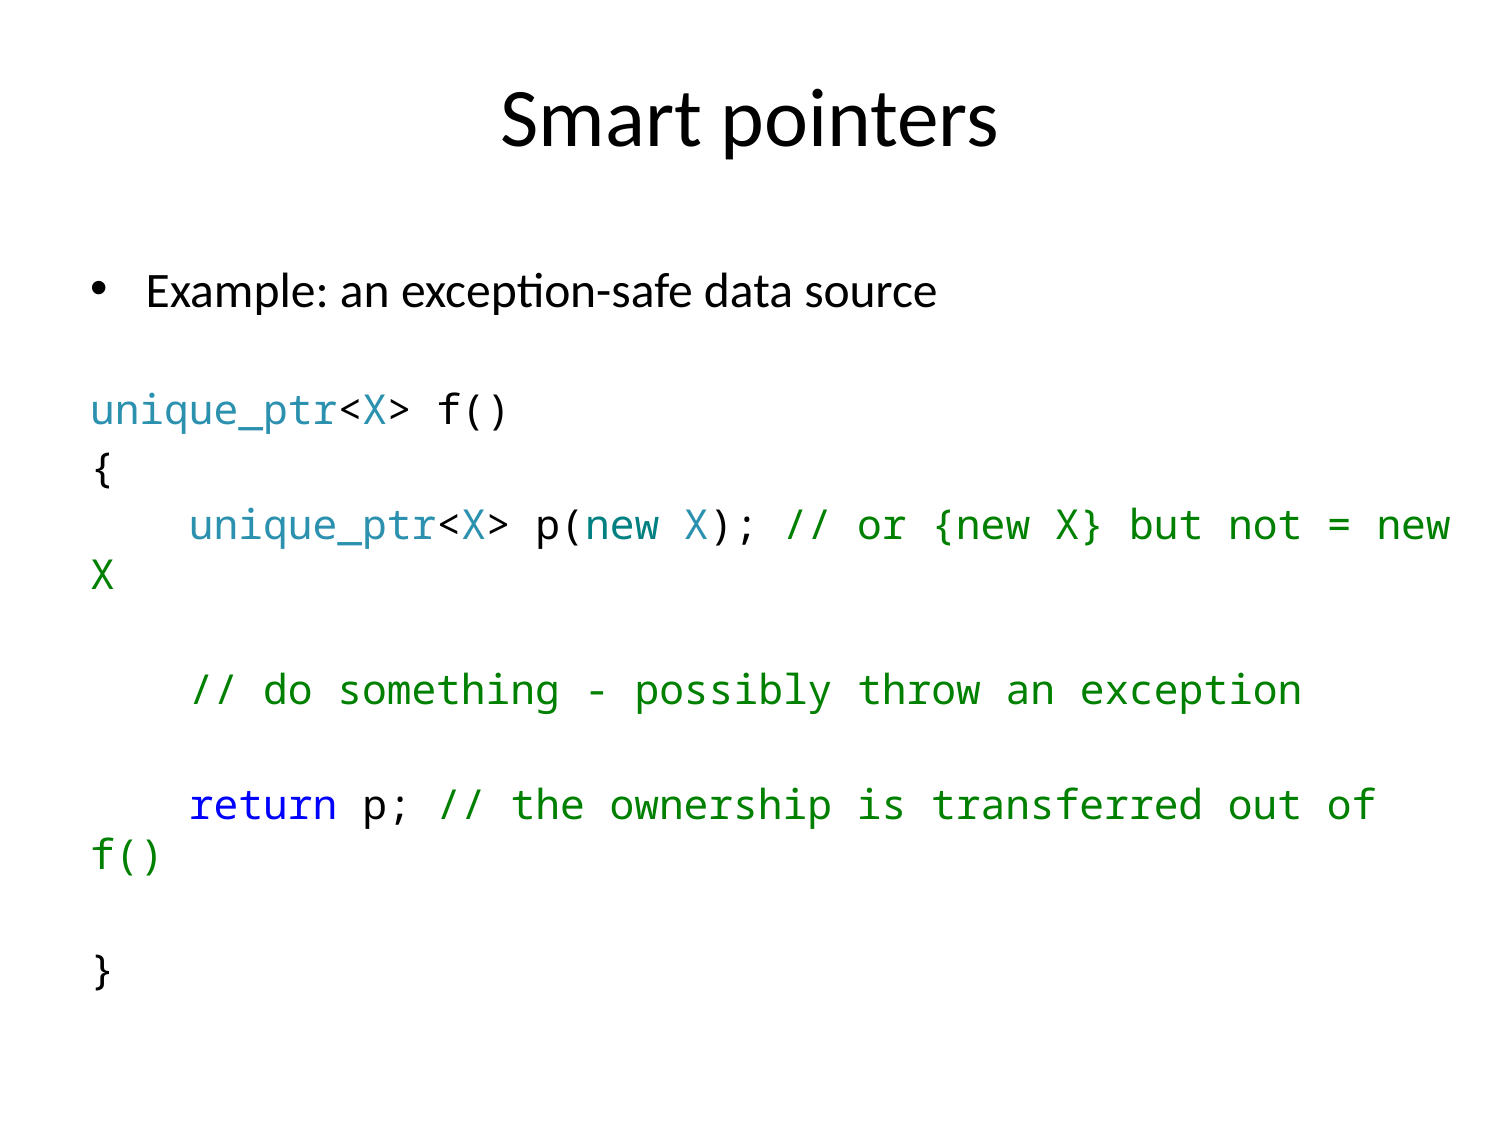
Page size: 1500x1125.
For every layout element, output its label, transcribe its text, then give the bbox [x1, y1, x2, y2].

list Example: an exception-safe data source unique_ptr<X> f() { unique_ptr<X> p(new X); // or {new X} but not = new X // do something - possibly throw an exception return p; // the ownership is transferred out of f() } [75, 262, 1483, 1006]
title Smart pointers [75, 19, 1425, 207]
